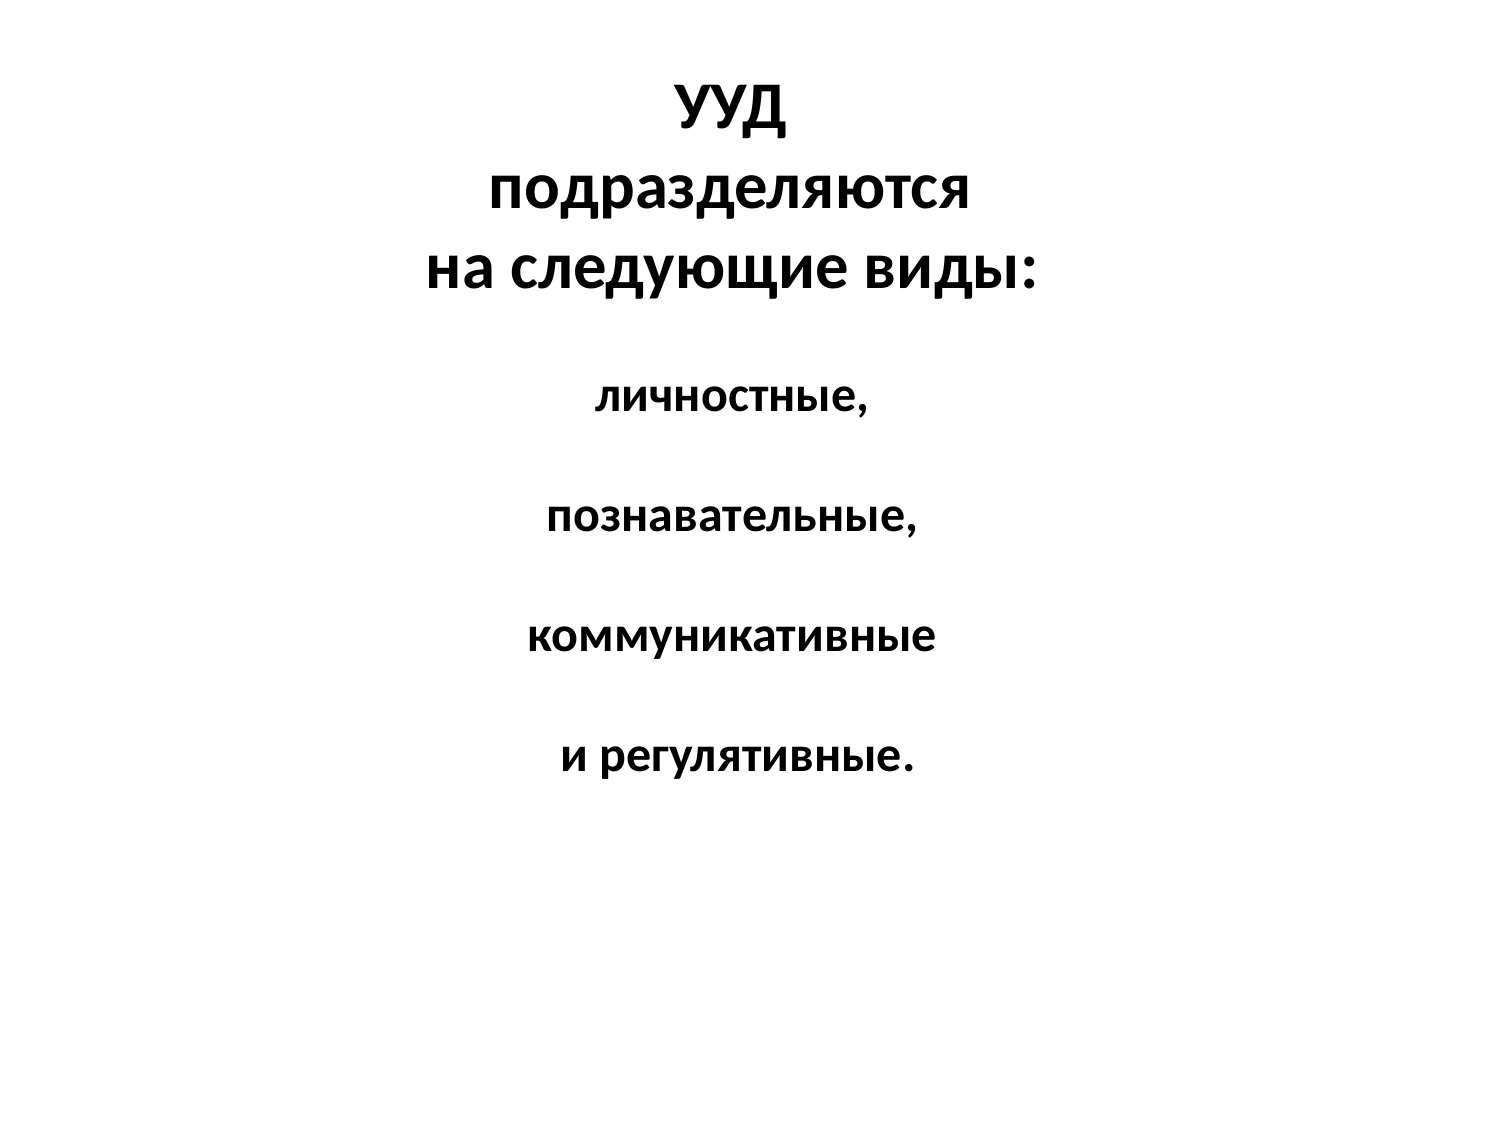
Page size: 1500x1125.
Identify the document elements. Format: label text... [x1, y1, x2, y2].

text_box УУД подразделяются на следующие виды: личностные, познавательные, коммуникативные и регулятивные. [171, 54, 1306, 790]
